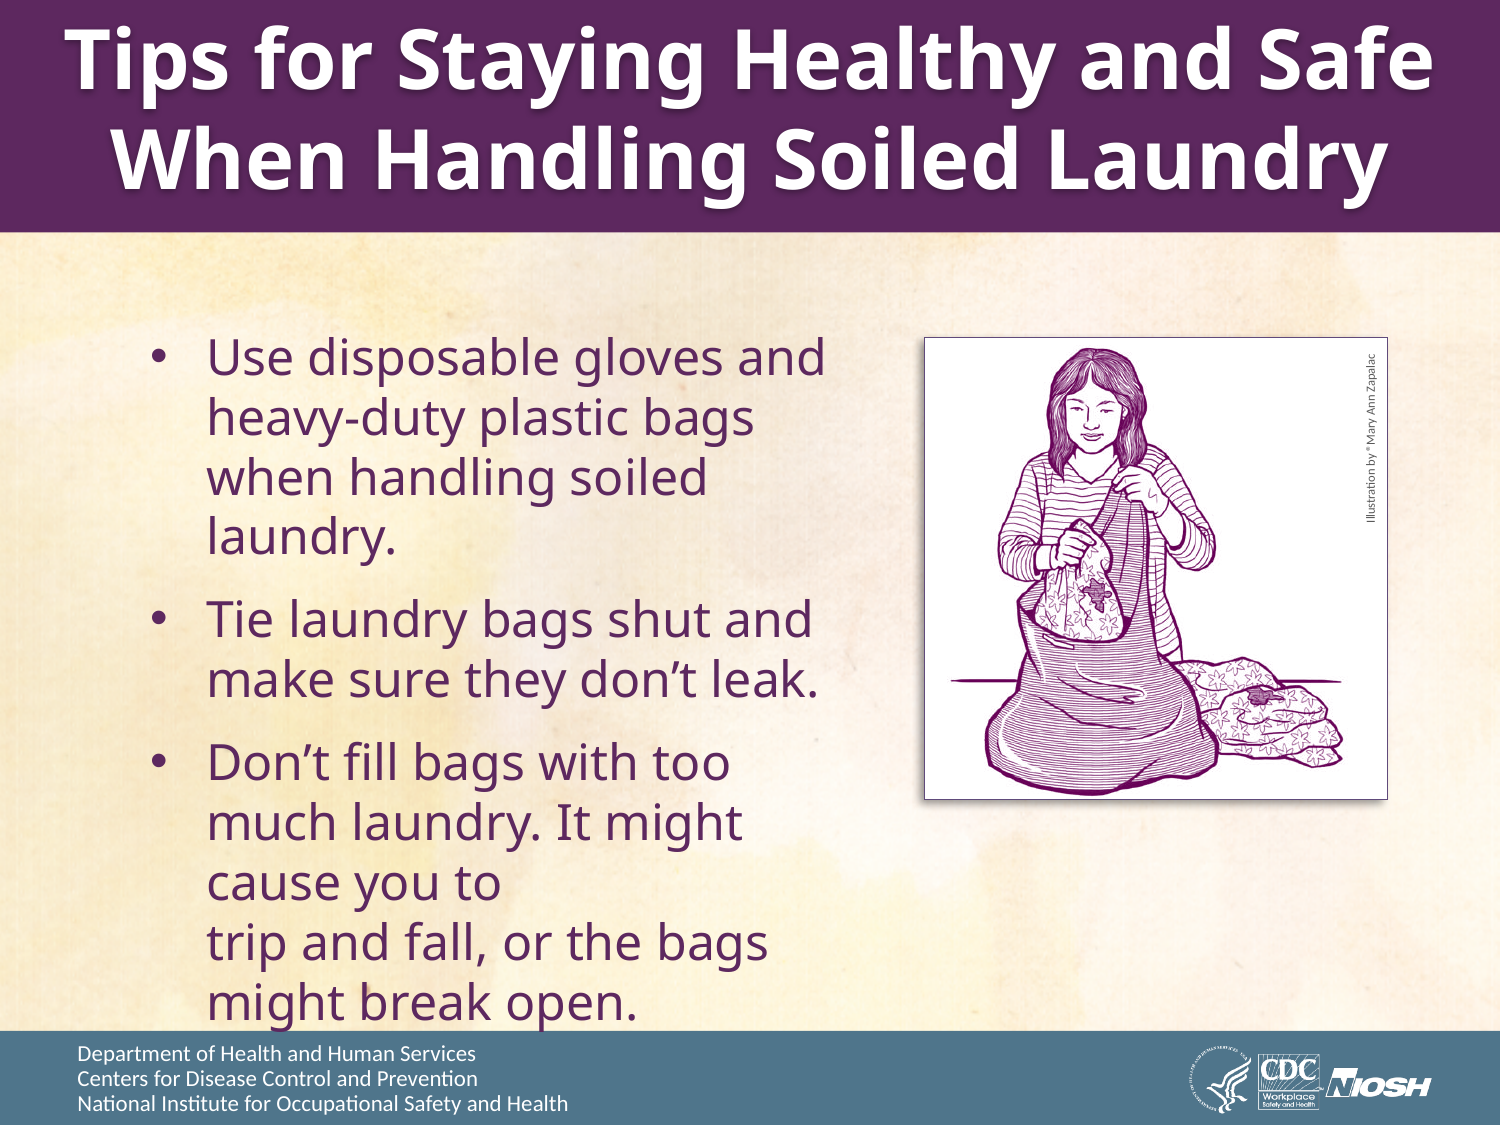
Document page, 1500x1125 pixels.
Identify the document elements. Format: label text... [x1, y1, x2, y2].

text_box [924, 337, 1388, 801]
title Tips for Staying Healthy and Safe When Handling Soiled Laundry [0, 0, 1500, 238]
picture [1182, 1042, 1438, 1117]
list Use disposable gloves and heavy-duty plastic bags when handling soiled laundry. Tie laundry bags shut and make sure they don’t leak. Don’t fill bags with too much laundry. It might cause you to trip and fall, or the bags might break open. [150, 324, 875, 963]
picture [0, 238, 1500, 1030]
